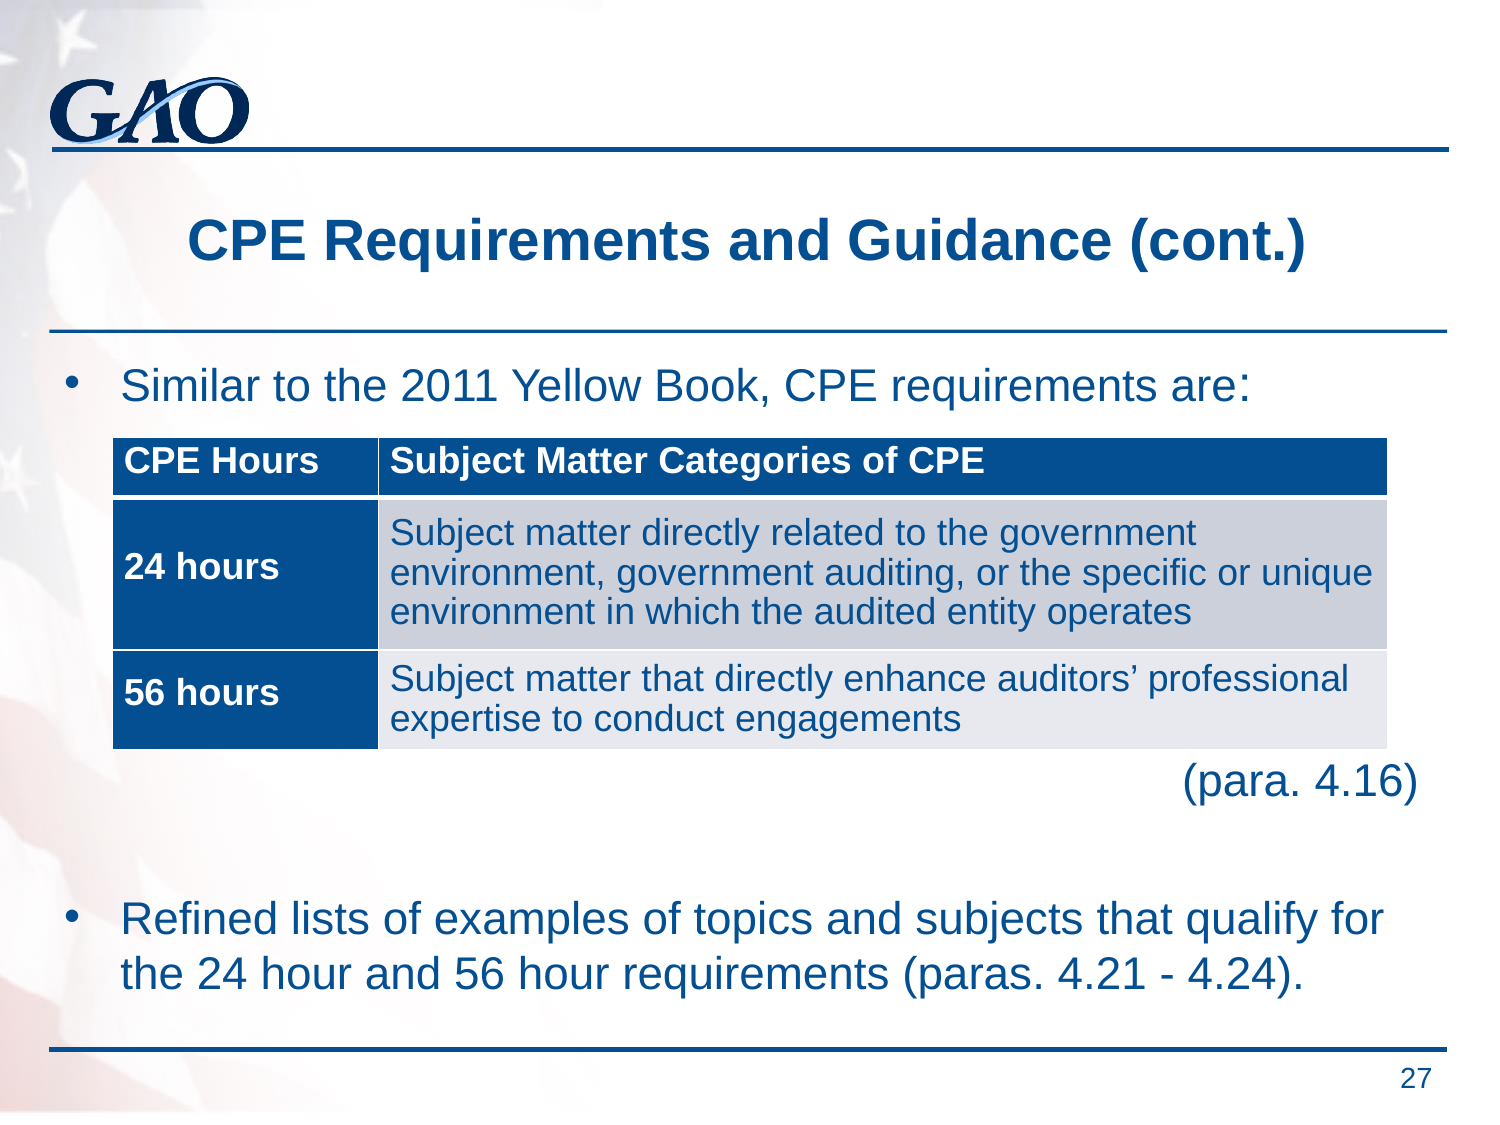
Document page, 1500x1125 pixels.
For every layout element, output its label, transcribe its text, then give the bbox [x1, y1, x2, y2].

list Similar to the 2011 Yellow Book, CPE requirements are: (para. 4.16) Refined lists of examples of topics and subjects that qualify for the 24 hour and 56 hour requirements (paras. 4.21 - 4.24). [49, 343, 1447, 1038]
table_cell Subject matter that directly enhance auditors’ professional expertise to conduct engagements [379, 651, 1387, 749]
table_header CPE Hours [113, 438, 378, 495]
slide_number 27 [1097, 1050, 1448, 1103]
table_cell Subject matter directly related to the government environment, government auditing, or the specific or unique environment in which the audited entity operates [379, 500, 1387, 649]
table_cell 56 hours [113, 651, 378, 749]
title CPE Requirements and Guidance (cont.) [49, 162, 1447, 313]
table_cell 24 hours [113, 500, 378, 649]
picture [0, 0, 1500, 1125]
table_header Subject Matter Categories of CPE [379, 438, 1387, 495]
